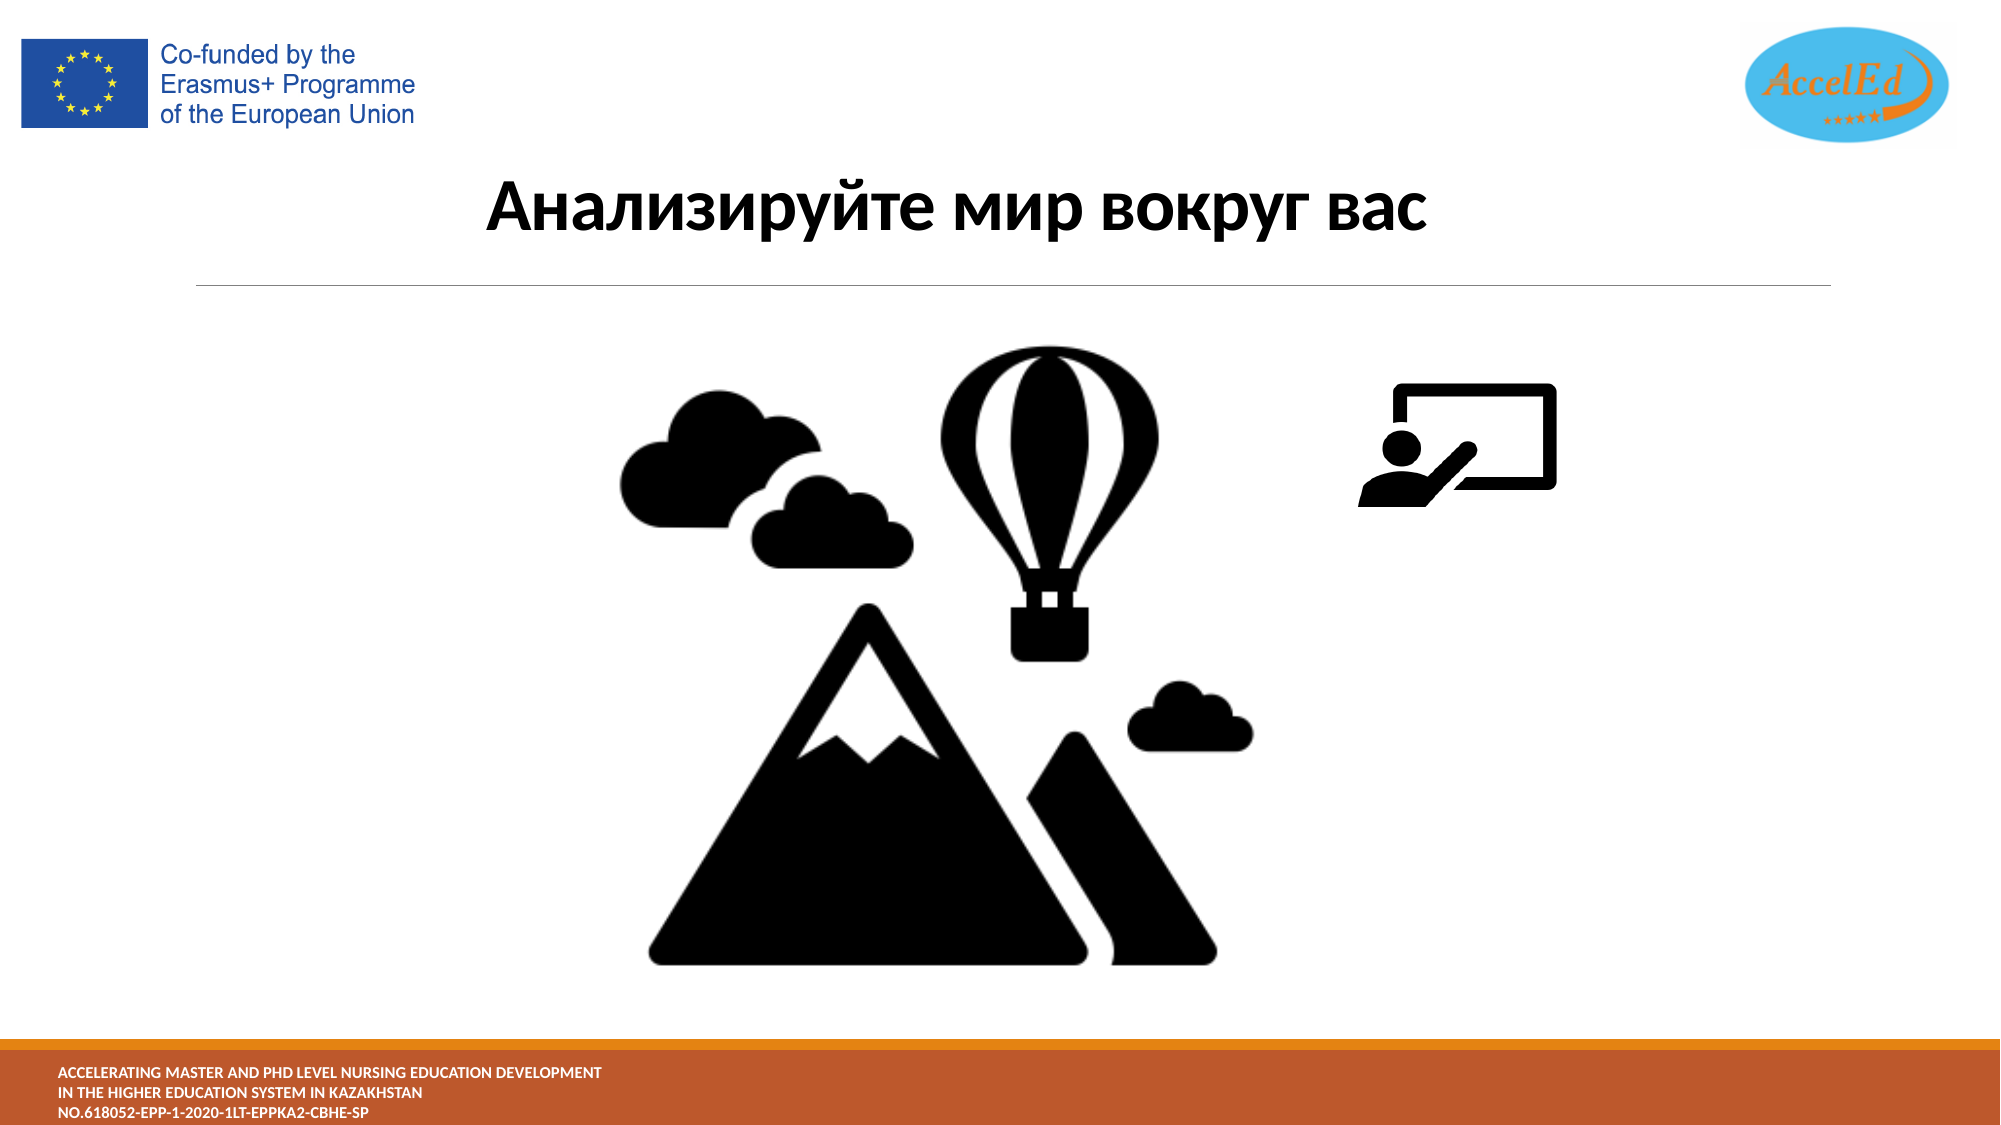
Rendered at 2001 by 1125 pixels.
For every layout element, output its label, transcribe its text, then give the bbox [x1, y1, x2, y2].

picture [1348, 342, 1566, 548]
picture [1740, 22, 1957, 149]
picture [0, 20, 578, 144]
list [559, 281, 1308, 1029]
title Анализируйте мир вокруг вас [21, 41, 1894, 344]
